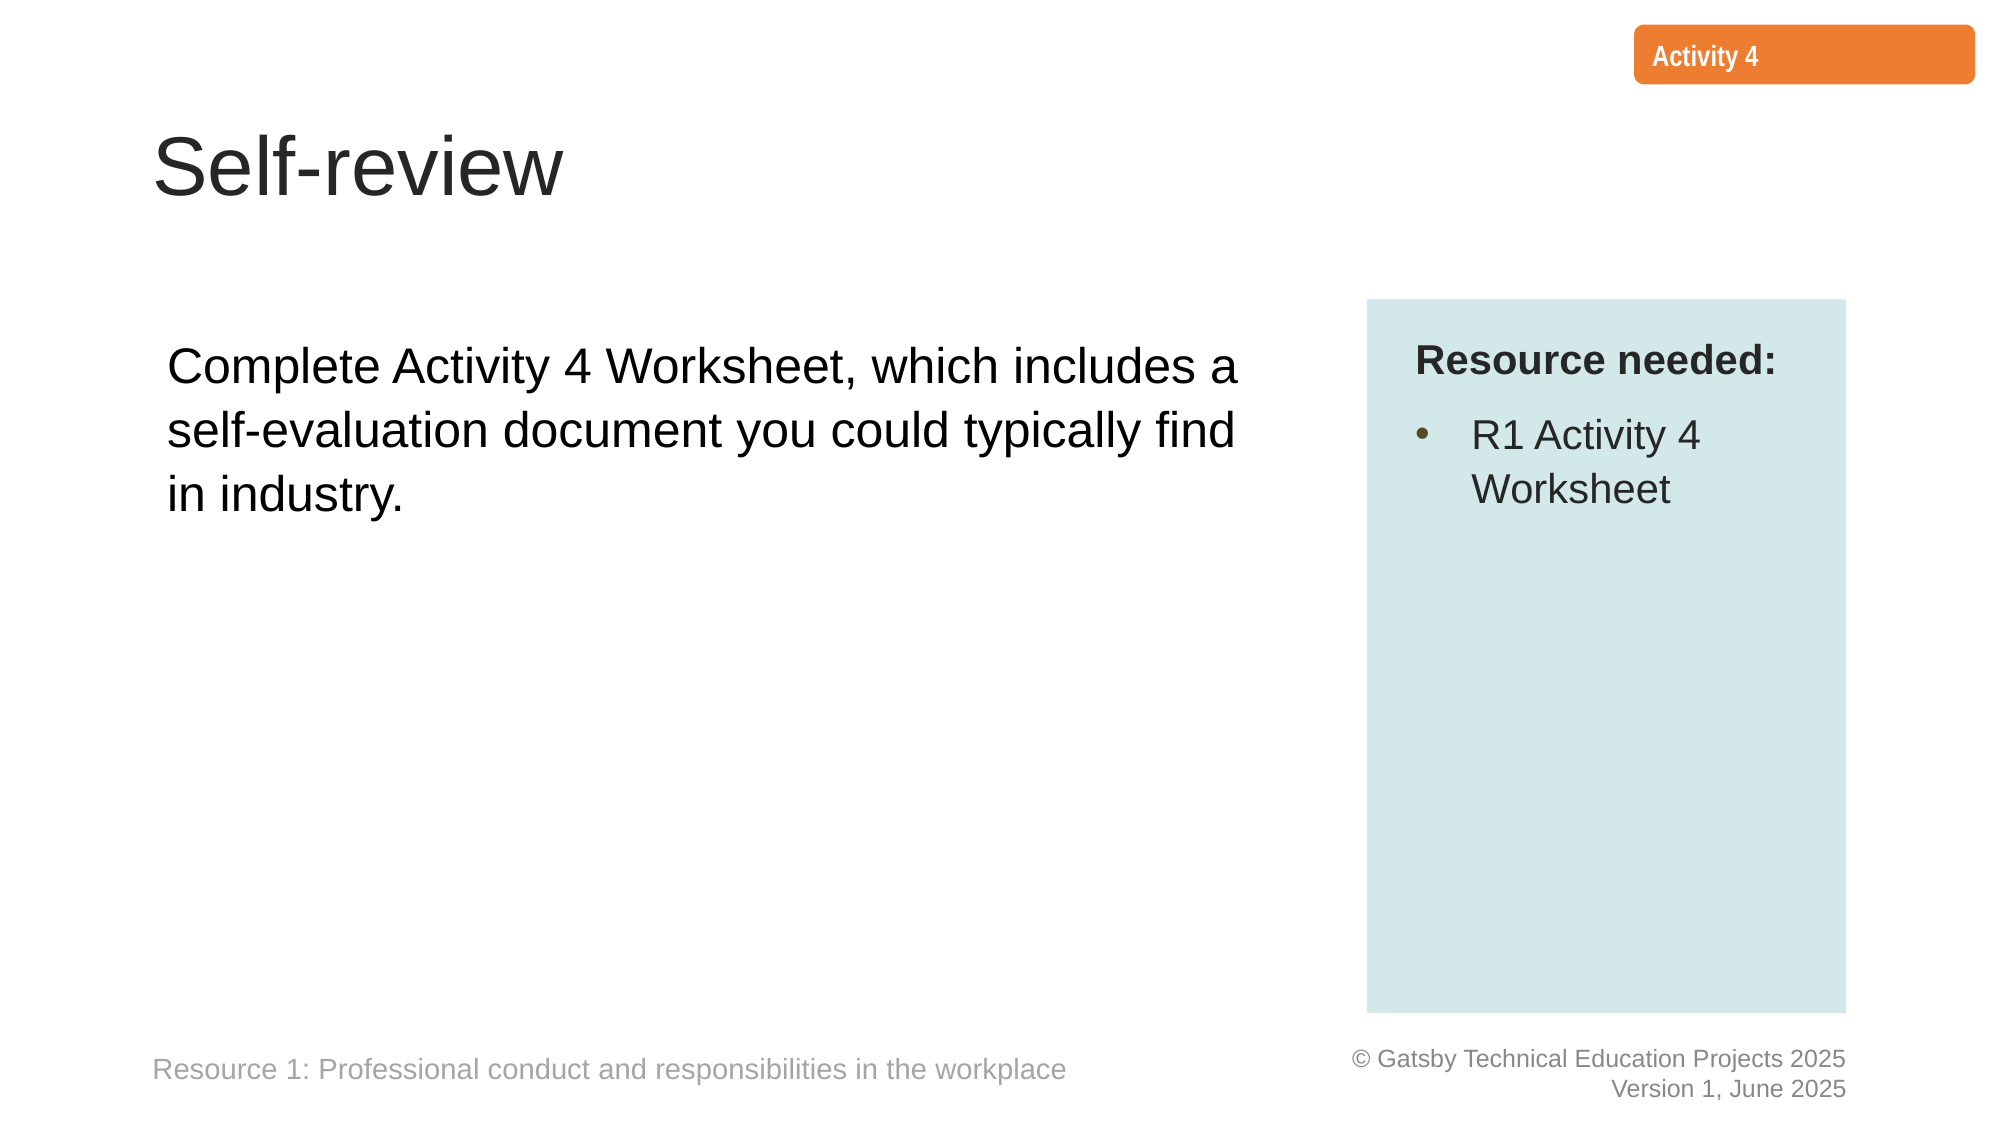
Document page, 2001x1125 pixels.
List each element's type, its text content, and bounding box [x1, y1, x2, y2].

list Resource needed: R1 Activity 4 Worksheet [1365, 298, 1848, 1015]
text_box Resource 1: Professional conduct and responsibilities in the workplace [137, 1042, 1138, 1103]
title Self-review [137, 59, 1863, 278]
list Complete Activity 4 Worksheet, which includes a self-evaluation document you could typically find in industry. [137, 299, 1300, 1014]
text_box Activity 4 [1634, 24, 1976, 85]
